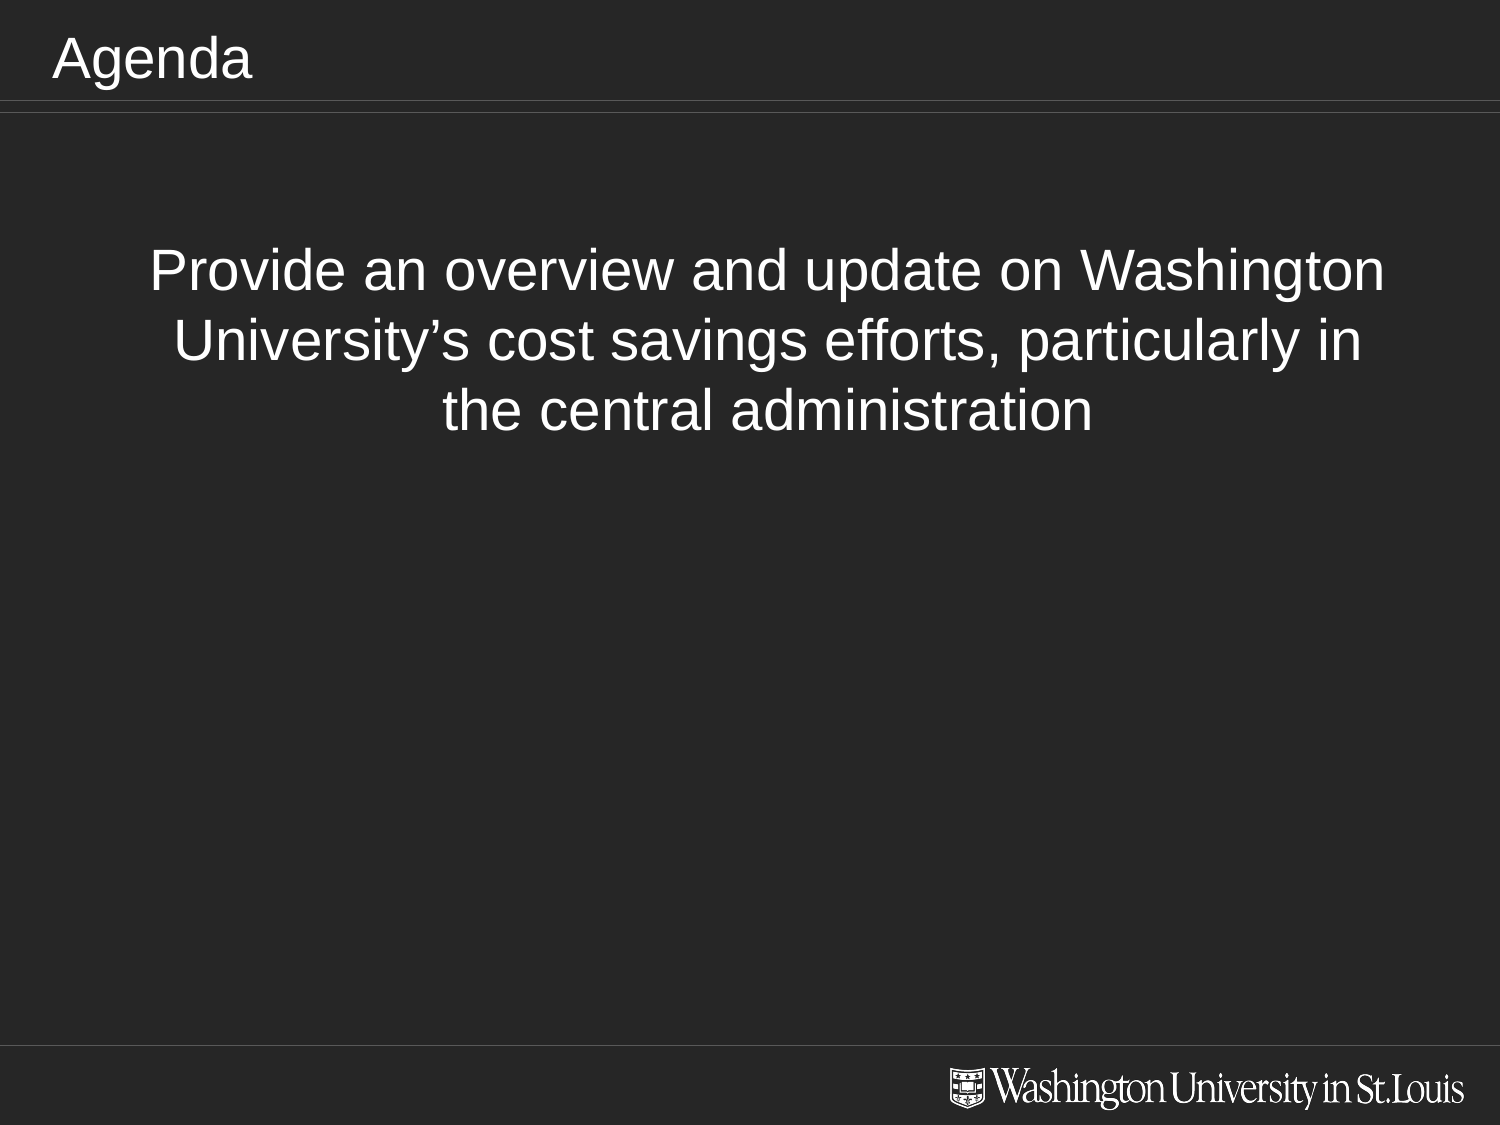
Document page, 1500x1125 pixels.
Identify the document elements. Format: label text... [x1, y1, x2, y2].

list Provide an overview and update on Washington University’s cost savings efforts, particularly in the central administration [125, 224, 1413, 1080]
picture [950, 1067, 1465, 1111]
title Agenda [37, 12, 1463, 113]
